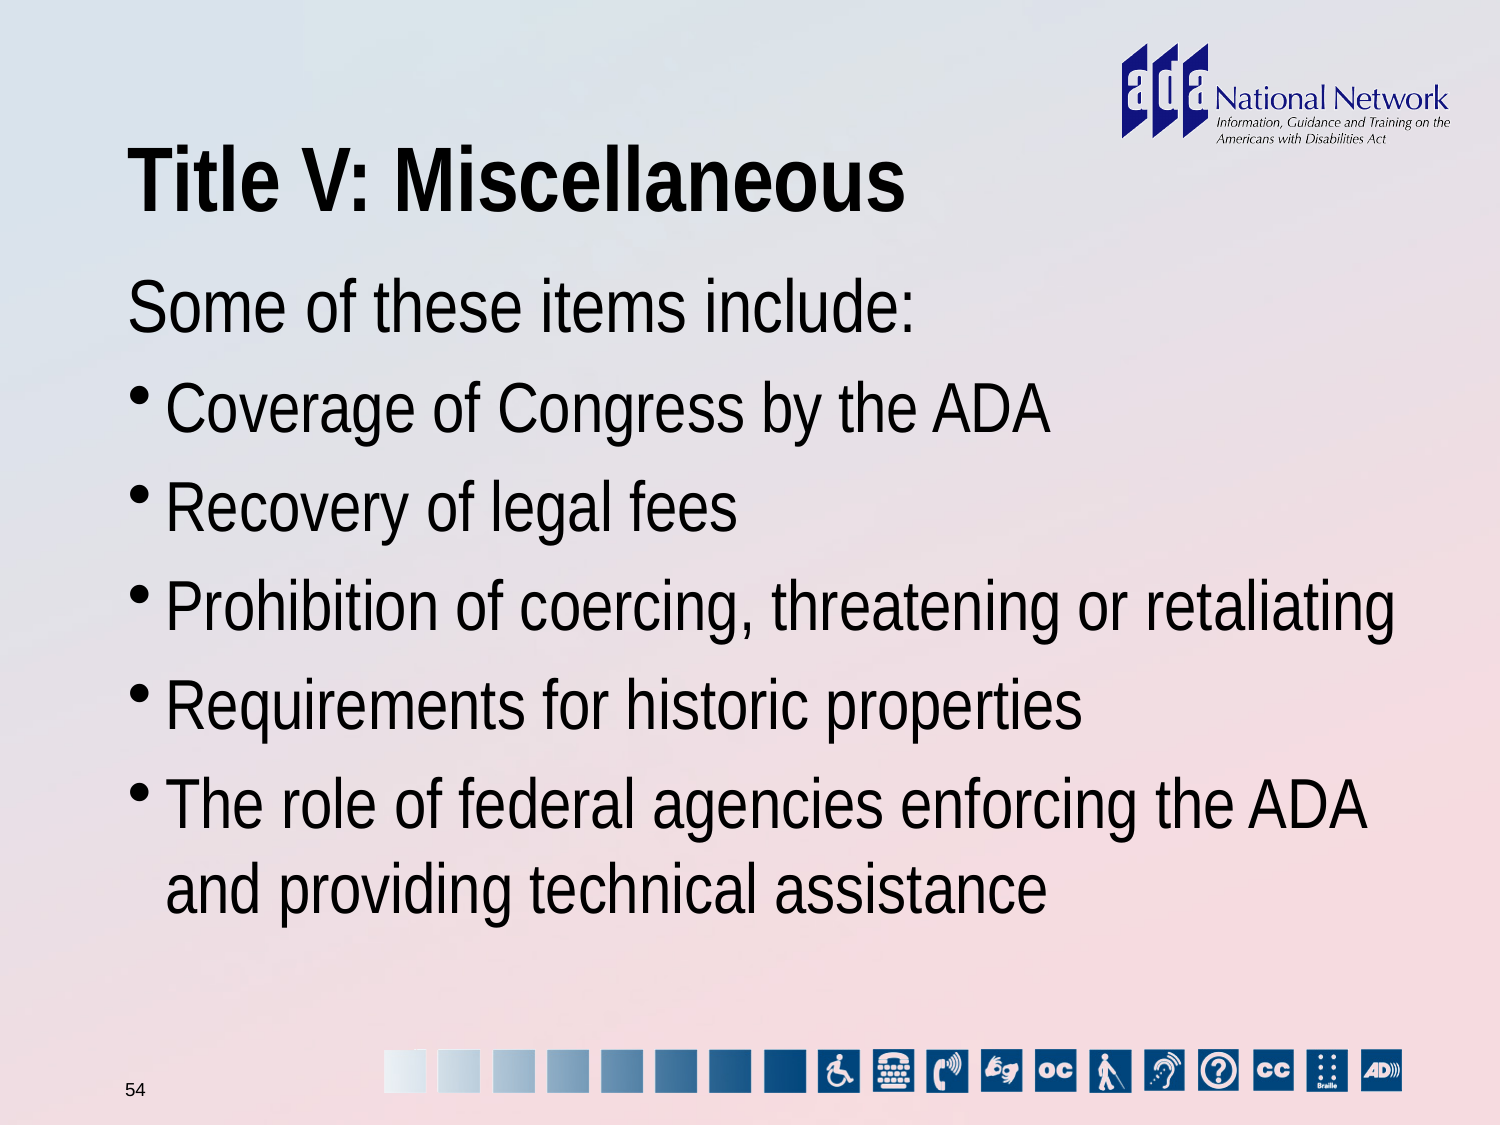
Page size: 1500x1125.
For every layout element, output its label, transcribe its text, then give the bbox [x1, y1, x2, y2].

list Some of these items include: Coverage of Congress by the ADA Recovery of legal fees Prohibition of coercing, threatening or retaliating Requirements for historic properties The role of federal agencies enforcing the ADA and providing technical assistance [112, 249, 1463, 1038]
picture [0, 0, 1500, 1125]
slide_number 54 [124, 1062, 438, 1101]
title Title V: Miscellaneous [112, 37, 1463, 238]
